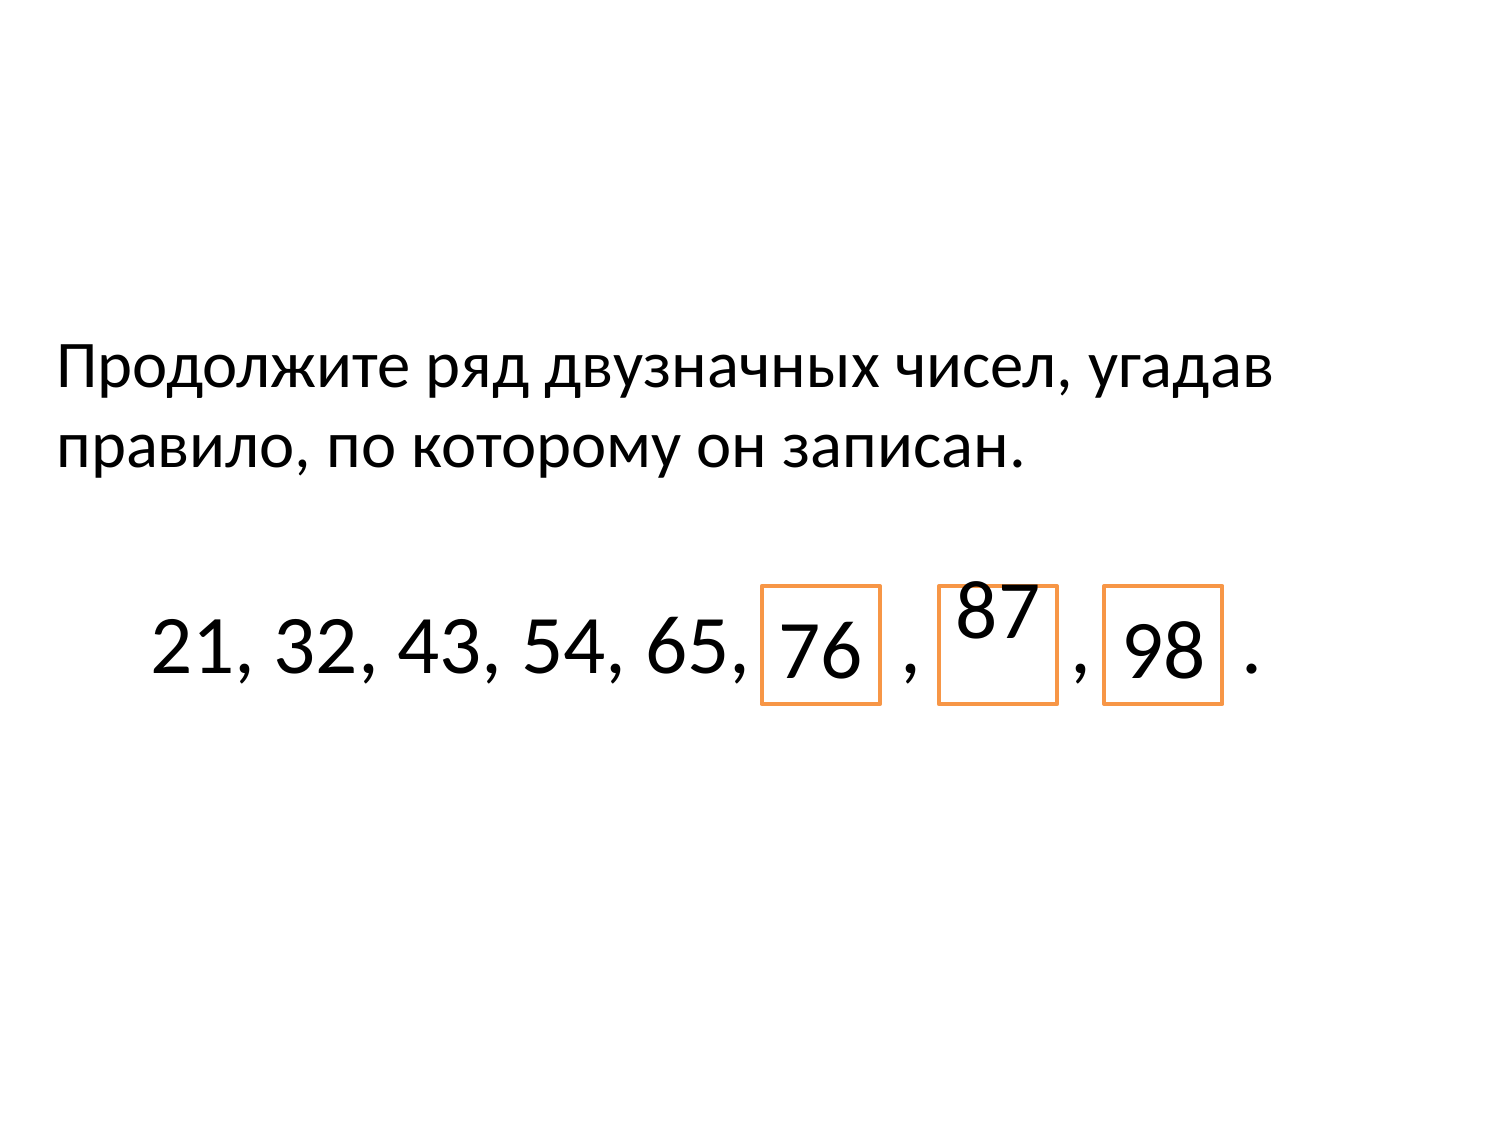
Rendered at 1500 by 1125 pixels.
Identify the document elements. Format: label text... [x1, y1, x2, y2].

text_box 76 [760, 584, 882, 706]
text_box 98 [1102, 584, 1224, 706]
list Продолжите ряд двузначных чисел, угадав правило, по которому он записан. 21, 32, 43, 54, 65, , , . [41, 66, 1441, 1005]
text_box 87 [937, 584, 1059, 706]
